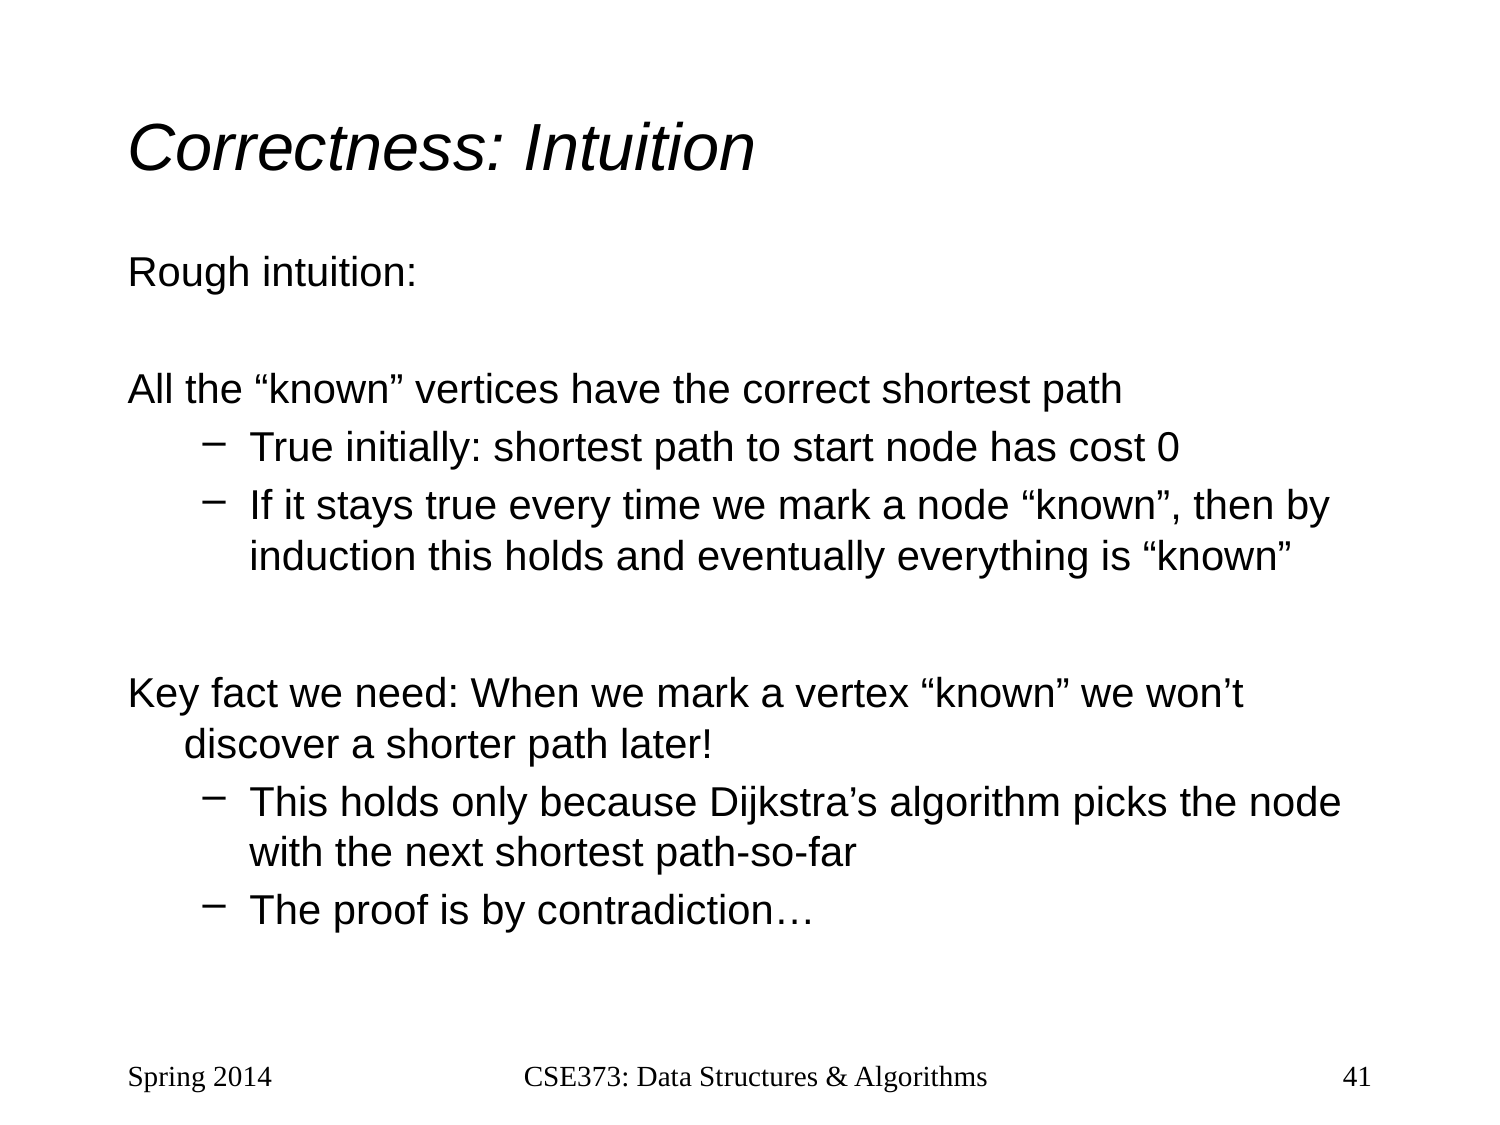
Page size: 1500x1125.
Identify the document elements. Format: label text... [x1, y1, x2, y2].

title Correctness: Intuition [112, 49, 1388, 237]
footer CSE373: Data Structures & Algorithms [474, 1049, 1038, 1125]
slide_number 41 [1074, 1049, 1388, 1125]
list Rough intuition: All the “known” vertices have the correct shortest path True initially: shortest path to start node has cost 0 If it stays true every time we mark a node “known”, then by induction this holds and eventually everything is “known” Key fact we need: When we mark a vertex “known” we won’t discover a shorter path later! This holds only because Dijkstra’s algorithm picks the node with the next shortest path-so-far The proof is by contradiction… [112, 237, 1388, 1038]
slide_number Spring 2014 [112, 1049, 426, 1125]
